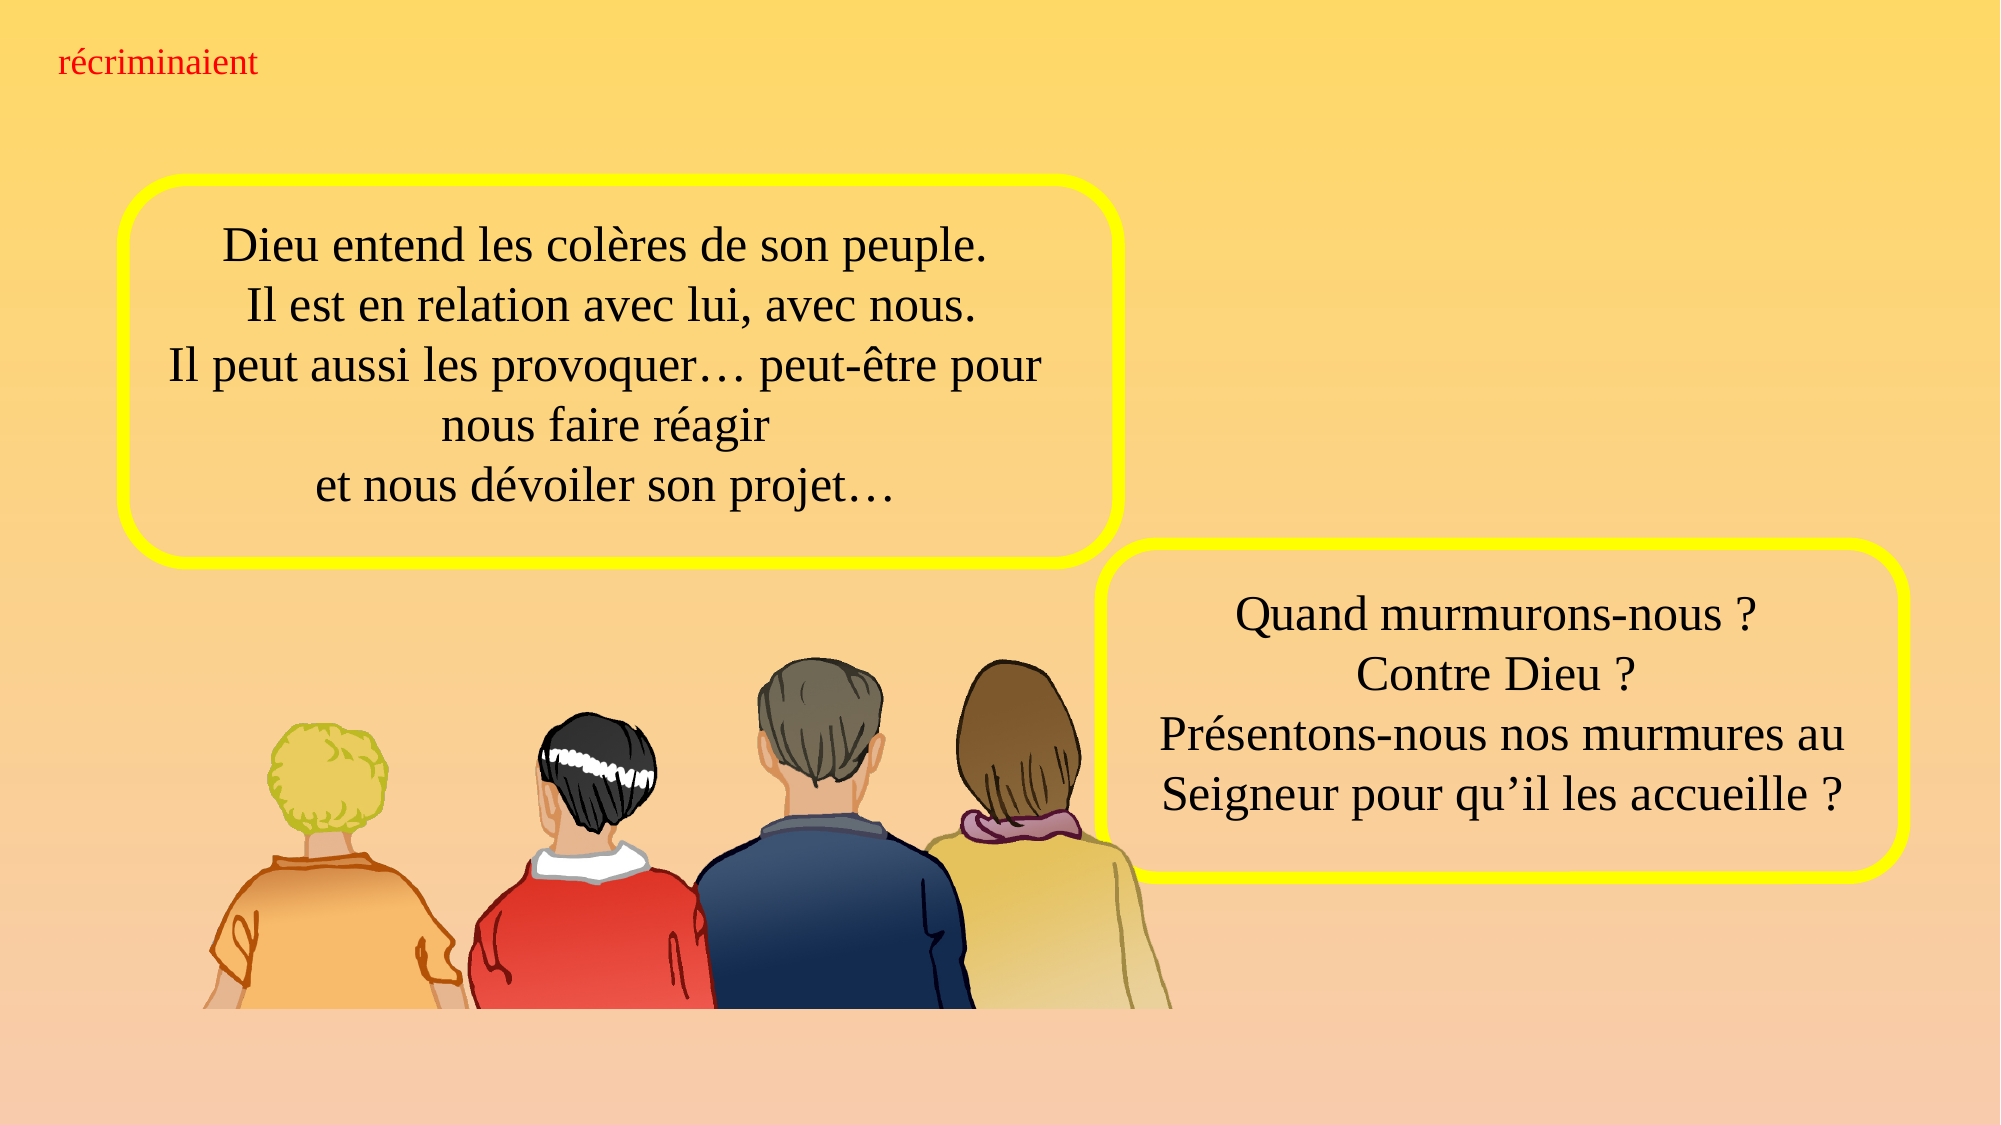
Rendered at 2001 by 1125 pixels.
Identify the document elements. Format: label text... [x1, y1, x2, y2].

text_box récriminaient [43, 29, 280, 90]
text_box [123, 179, 1119, 603]
picture [188, 638, 1195, 1009]
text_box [1100, 543, 1905, 878]
